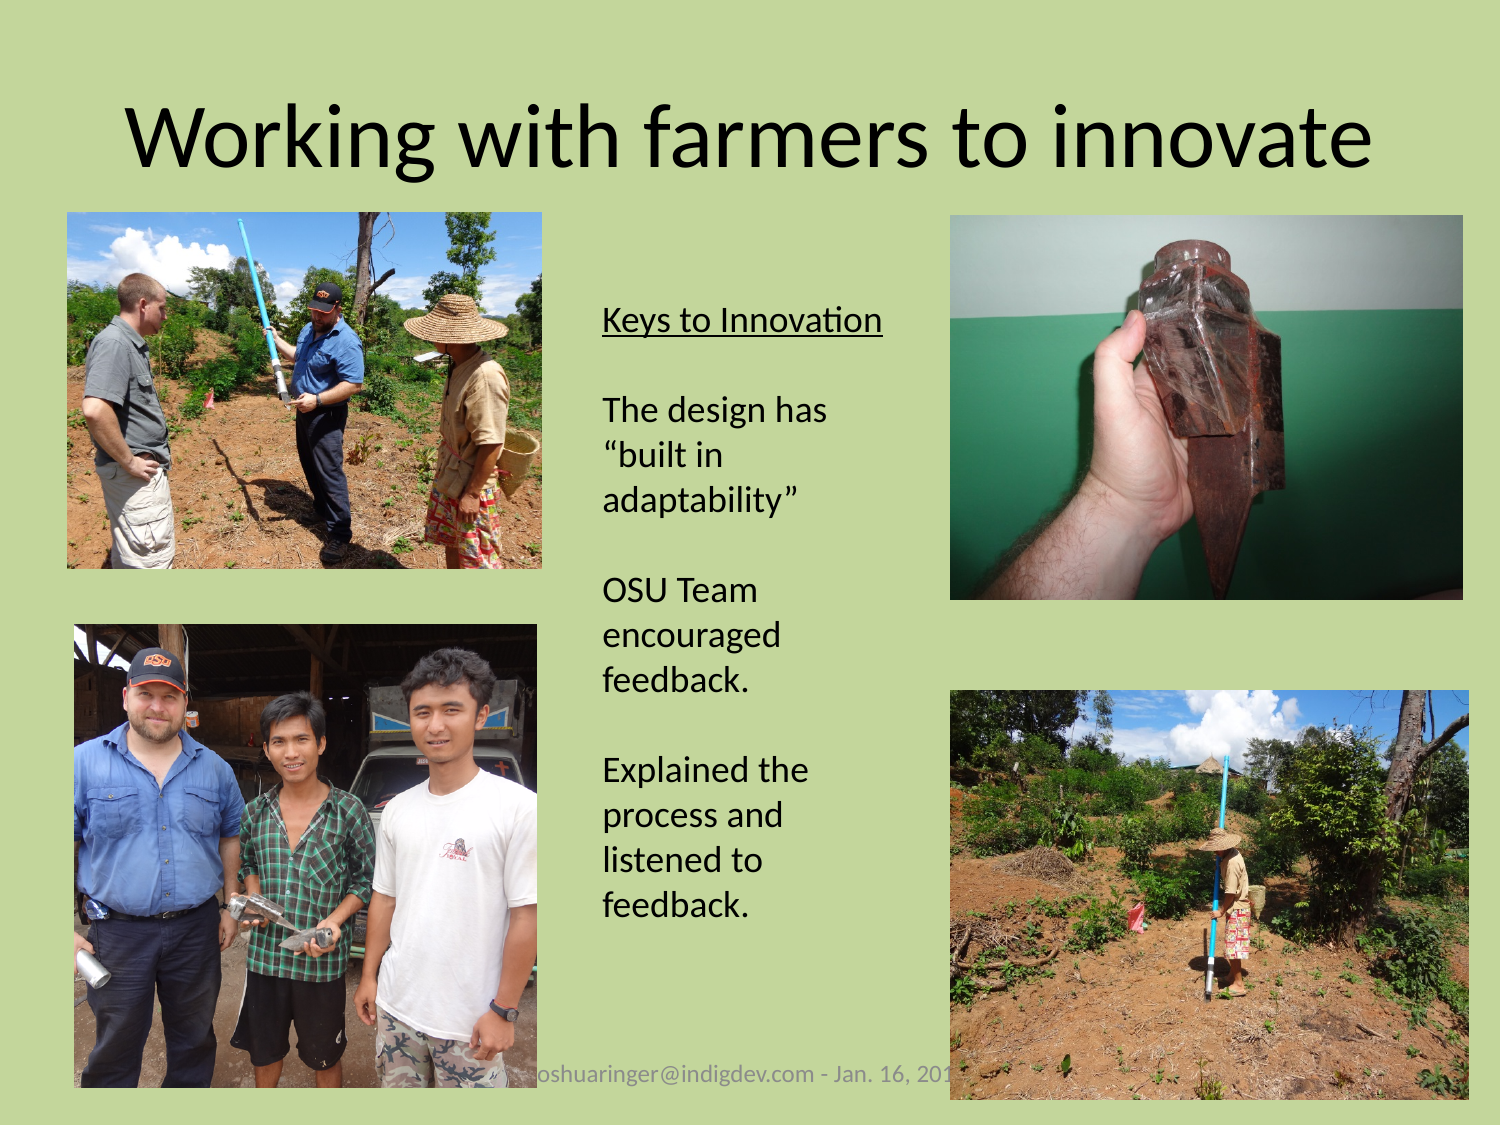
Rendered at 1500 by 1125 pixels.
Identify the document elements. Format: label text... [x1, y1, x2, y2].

picture [74, 624, 538, 1088]
text_box Keys to Innovation The design has “built in adaptability” OSU Team encouraged feedback. Explained the process and listened to feedback. [587, 287, 913, 933]
picture [949, 689, 1470, 1101]
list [66, 212, 542, 569]
footer joshuaringer@indigdev.com - Jan. 16, 2014 [512, 1042, 945, 1103]
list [949, 215, 1463, 601]
title Working with farmers to innovate [75, 37, 1425, 225]
